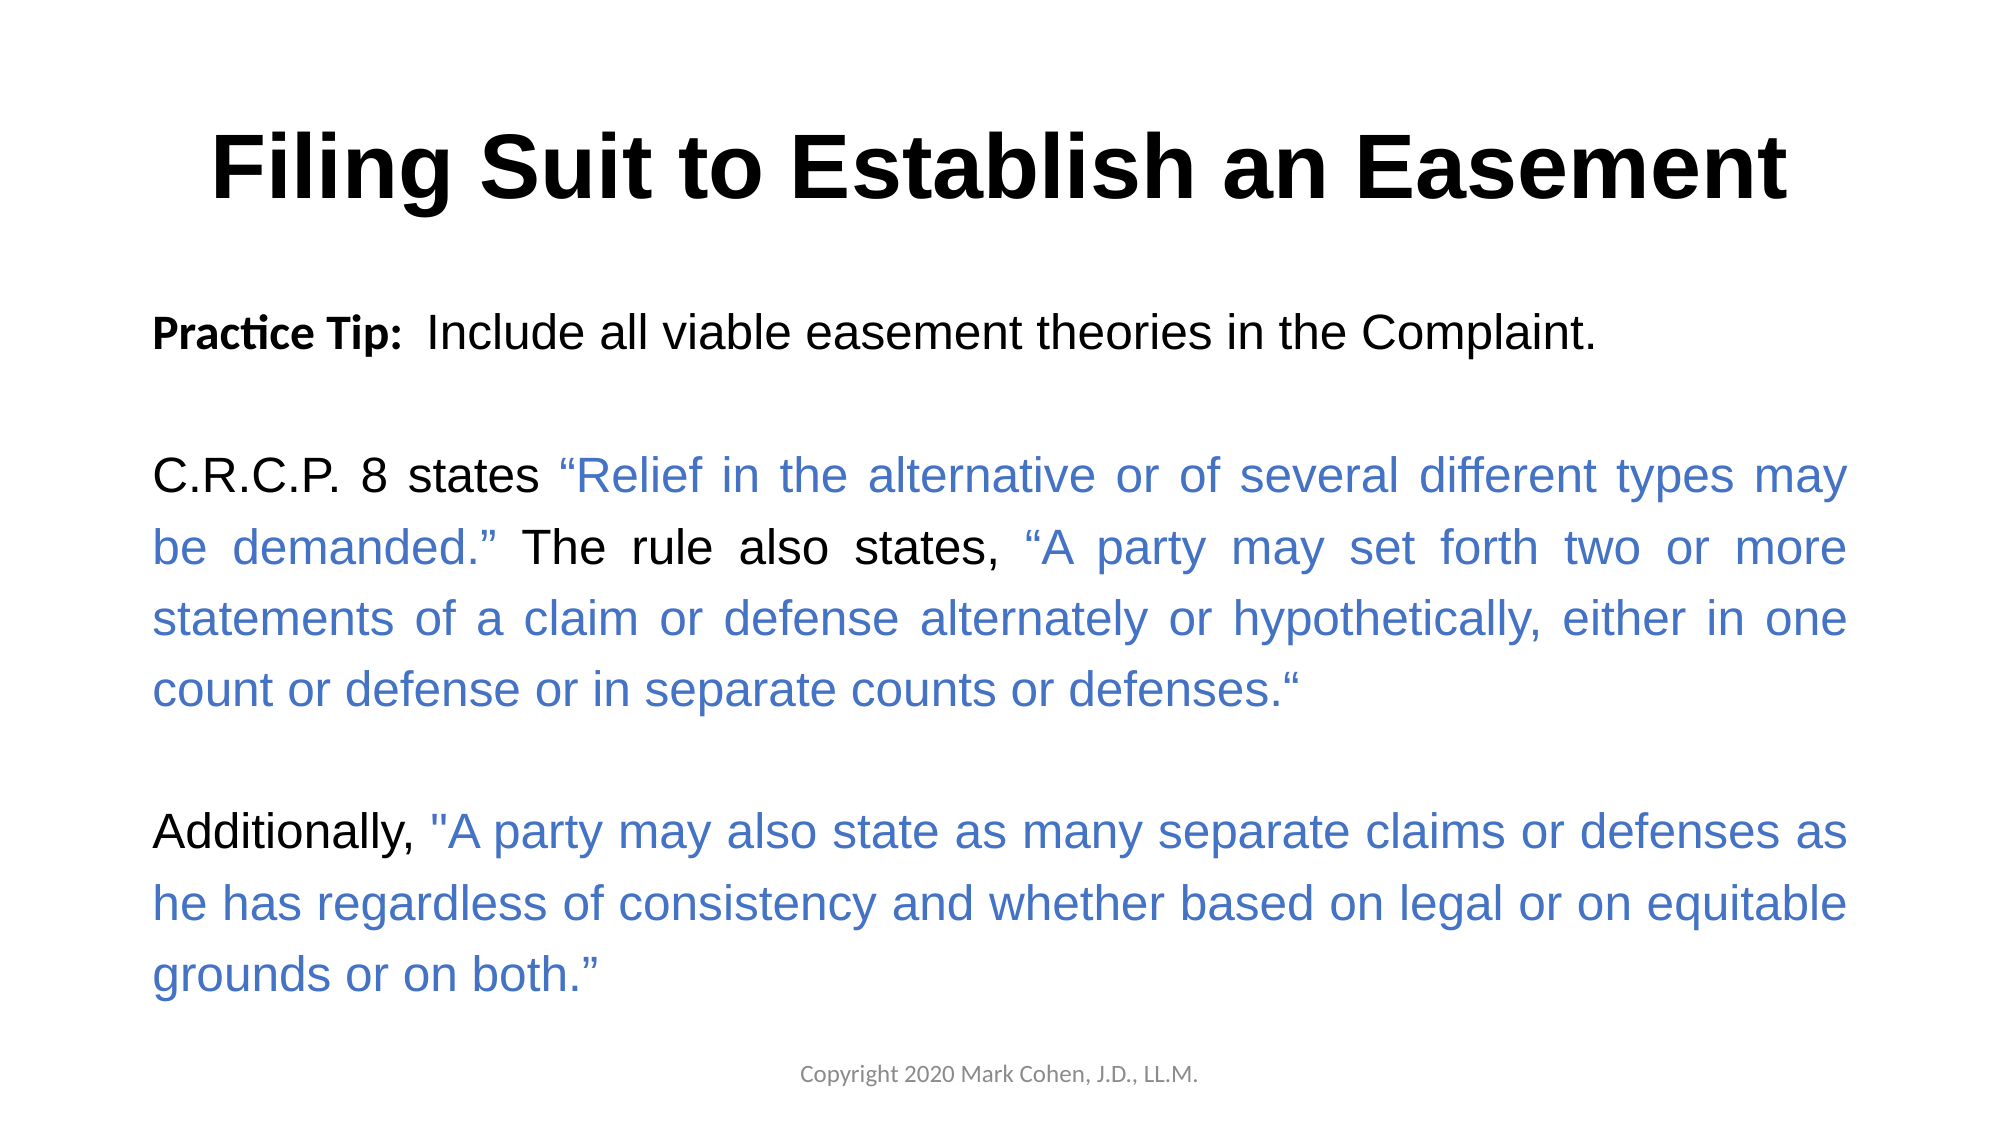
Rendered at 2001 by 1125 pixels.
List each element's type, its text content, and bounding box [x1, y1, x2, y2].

footer Copyright 2020 Mark Cohen, J.D., LL.M. [662, 1042, 1338, 1103]
title Filing Suit to Establish an Easement [137, 59, 1863, 278]
list Practice Tip: Include all viable easement theories in the Complaint. C.R.C.P. 8 states “Relief in the alternative or of several different types may be demanded.” The rule also states, “A party may set forth two or more statements of a claim or defense alternately or hypothetically, either in one count or defense or in separate counts or defenses.“ Additionally, "A party may also state as many separate claims or defenses as he has regardless of consistency and whether based on legal or on equitable grounds or on both.” [137, 299, 1863, 1014]
